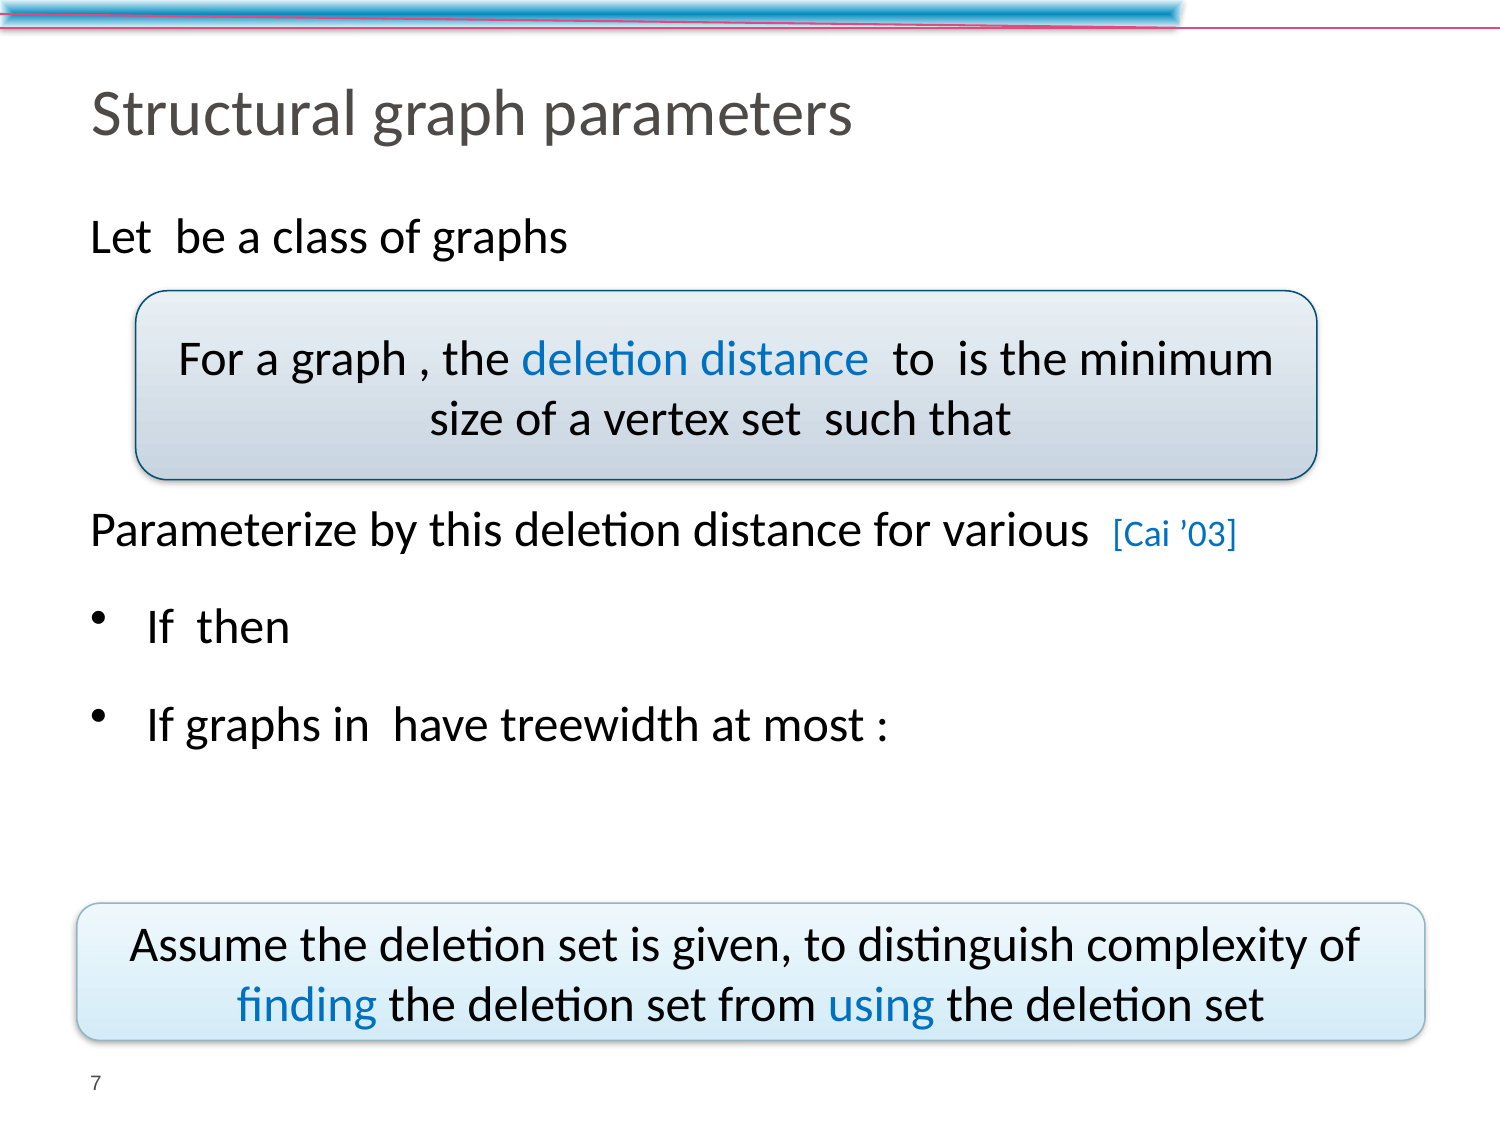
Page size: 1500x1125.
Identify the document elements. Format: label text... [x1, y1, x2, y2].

title Structural graph parameters [76, 57, 1427, 161]
slide_number 7 [75, 1069, 396, 1115]
text_box Assume the deletion set is given, to distinguish complexity of finding the deletion set from using the deletion set [76, 902, 1426, 1042]
